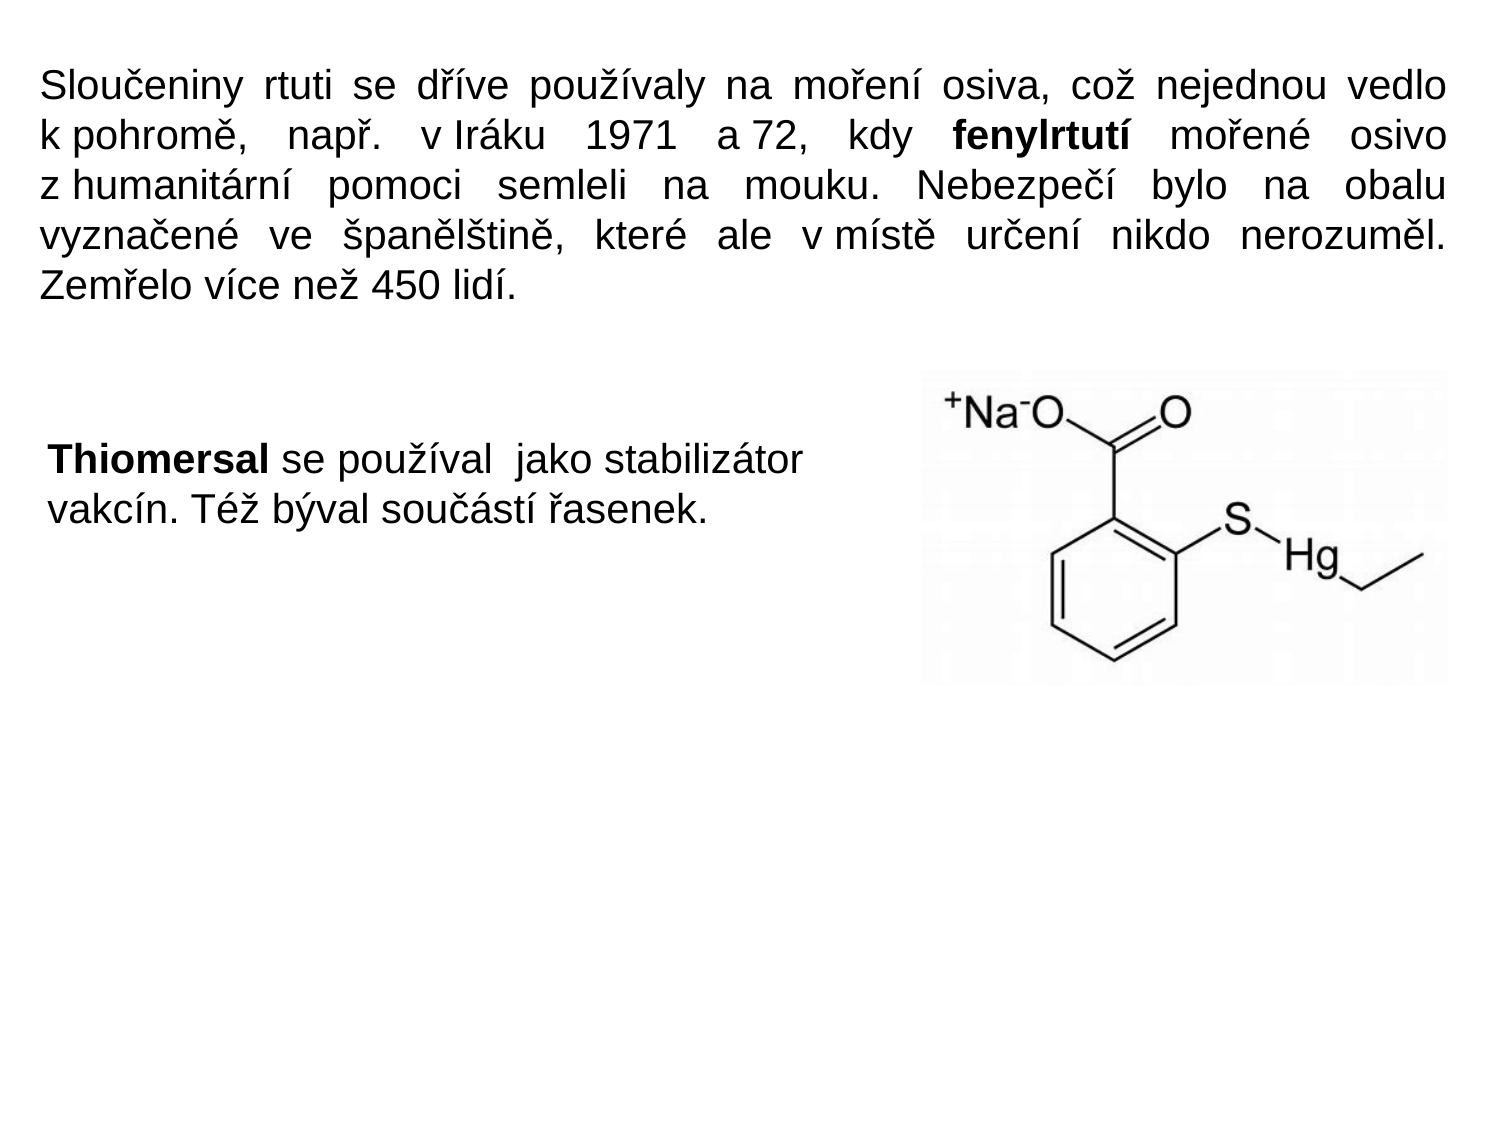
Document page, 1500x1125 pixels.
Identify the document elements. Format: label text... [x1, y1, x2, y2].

picture [921, 369, 1449, 685]
text_box Sloučeniny rtuti se dříve používaly na moření osiva, což nejednou vedlo k pohromě, např. v Iráku 1971 a 72, kdy fenylrtutí mořené osivo z humanitární pomoci semleli na mouku. Nebezpečí bylo na obalu vyznačené ve španělštině, které ale v místě určení nikdo nerozuměl. Zemřelo více než 450 lidí. [24, 50, 1463, 315]
text_box Thiomersal se používal jako stabilizátor vakcín. Též býval součástí řasenek. [32, 424, 916, 540]
